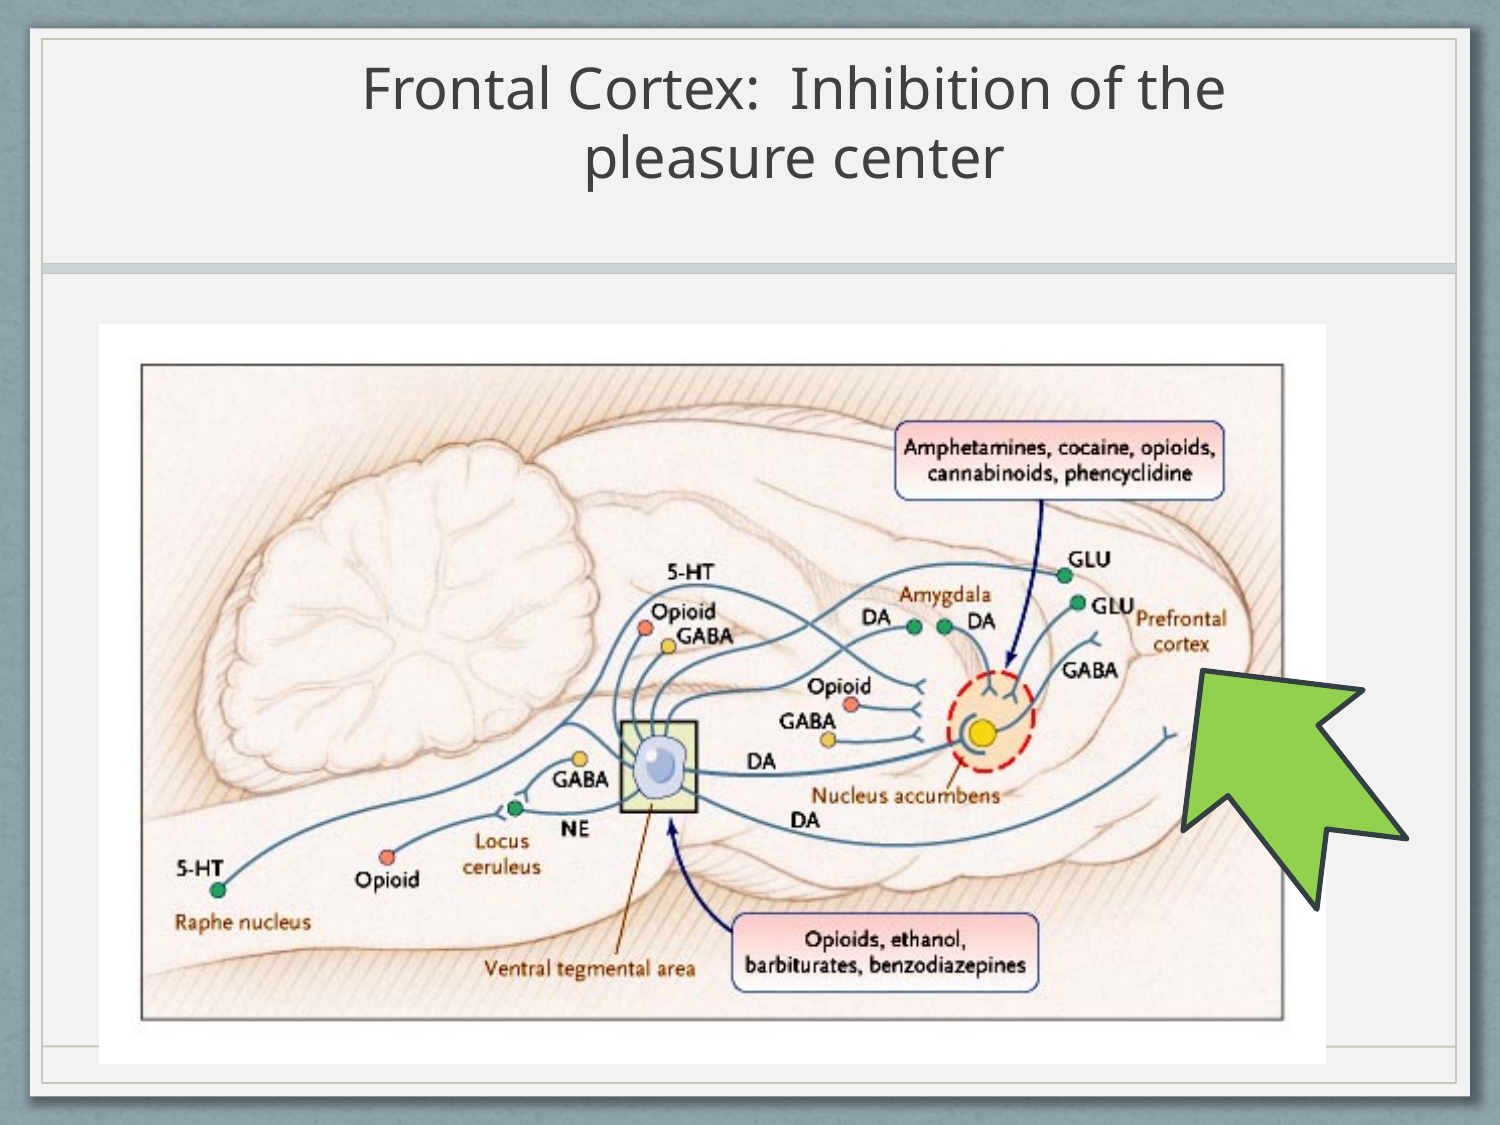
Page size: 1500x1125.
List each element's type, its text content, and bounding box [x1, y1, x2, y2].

title Frontal Cortex: Inhibition of the pleasure center [225, 0, 1365, 198]
text_box [1345, 685, 1366, 708]
text_box [1345, 755, 1410, 842]
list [99, 324, 1327, 1065]
